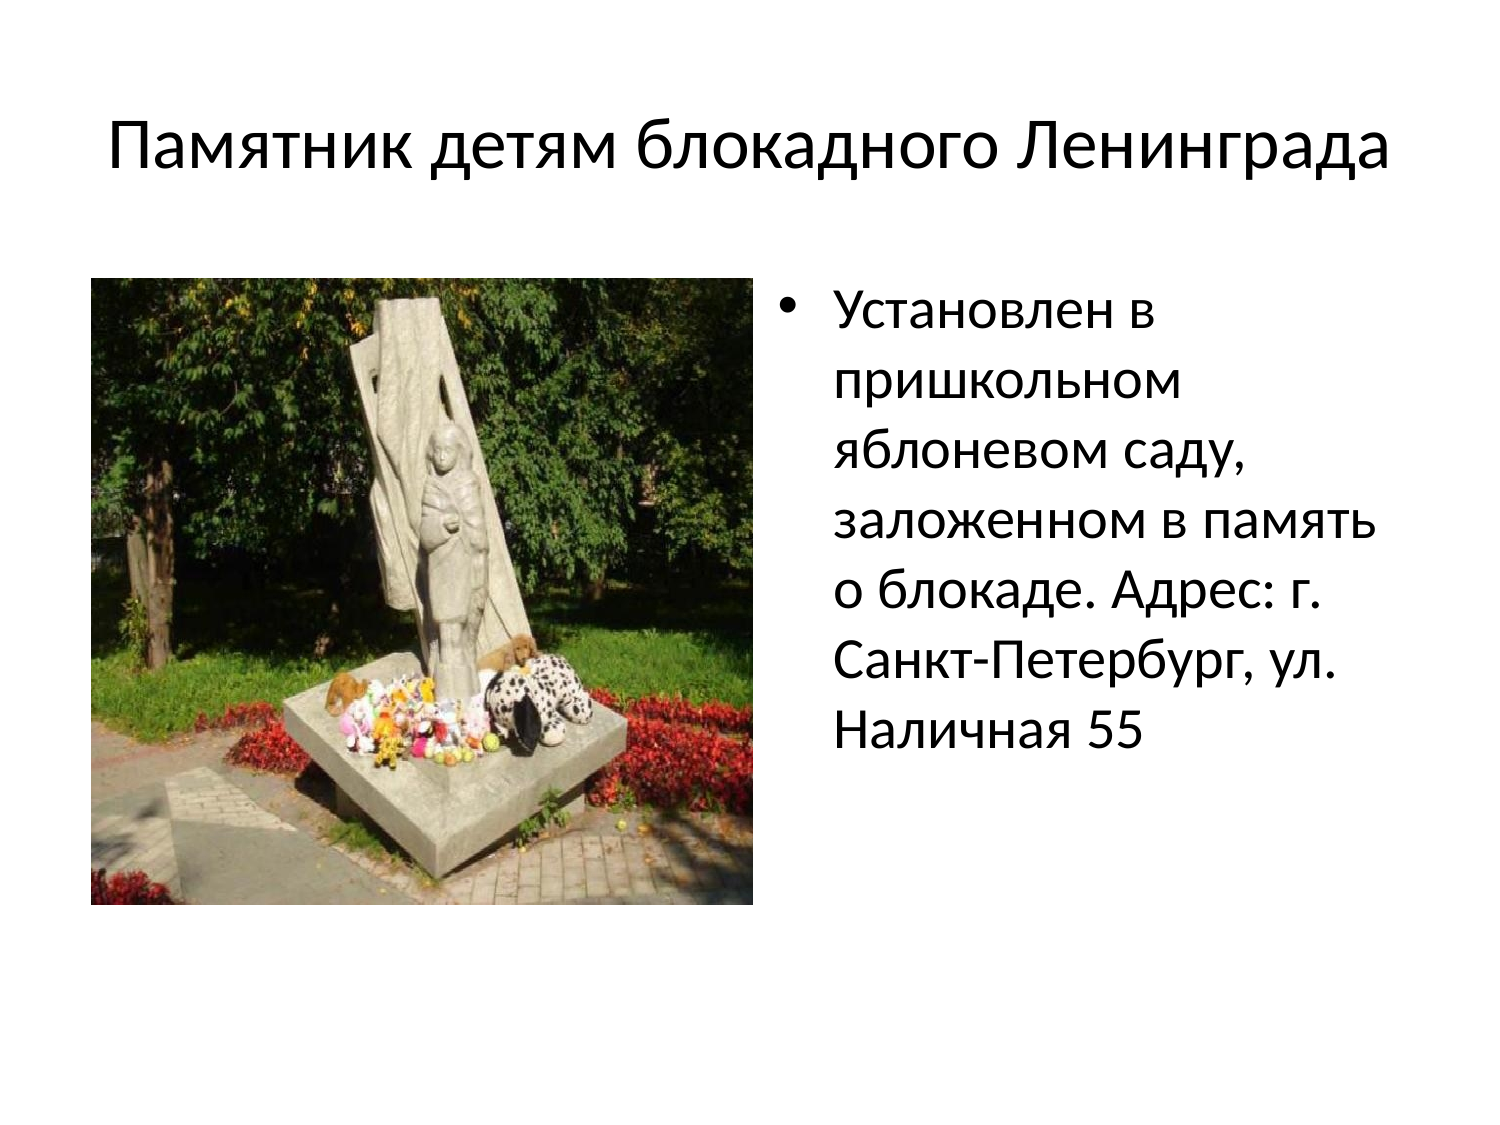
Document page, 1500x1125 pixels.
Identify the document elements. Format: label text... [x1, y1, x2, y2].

list Установлен в пришкольном яблоневом саду, заложенном в память о блокаде. Адрес: г. Санкт-Петербург, ул. Наличная 55 [762, 262, 1425, 1005]
title Памятник детям блокадного Ленинграда [75, 45, 1425, 233]
picture [90, 278, 753, 906]
